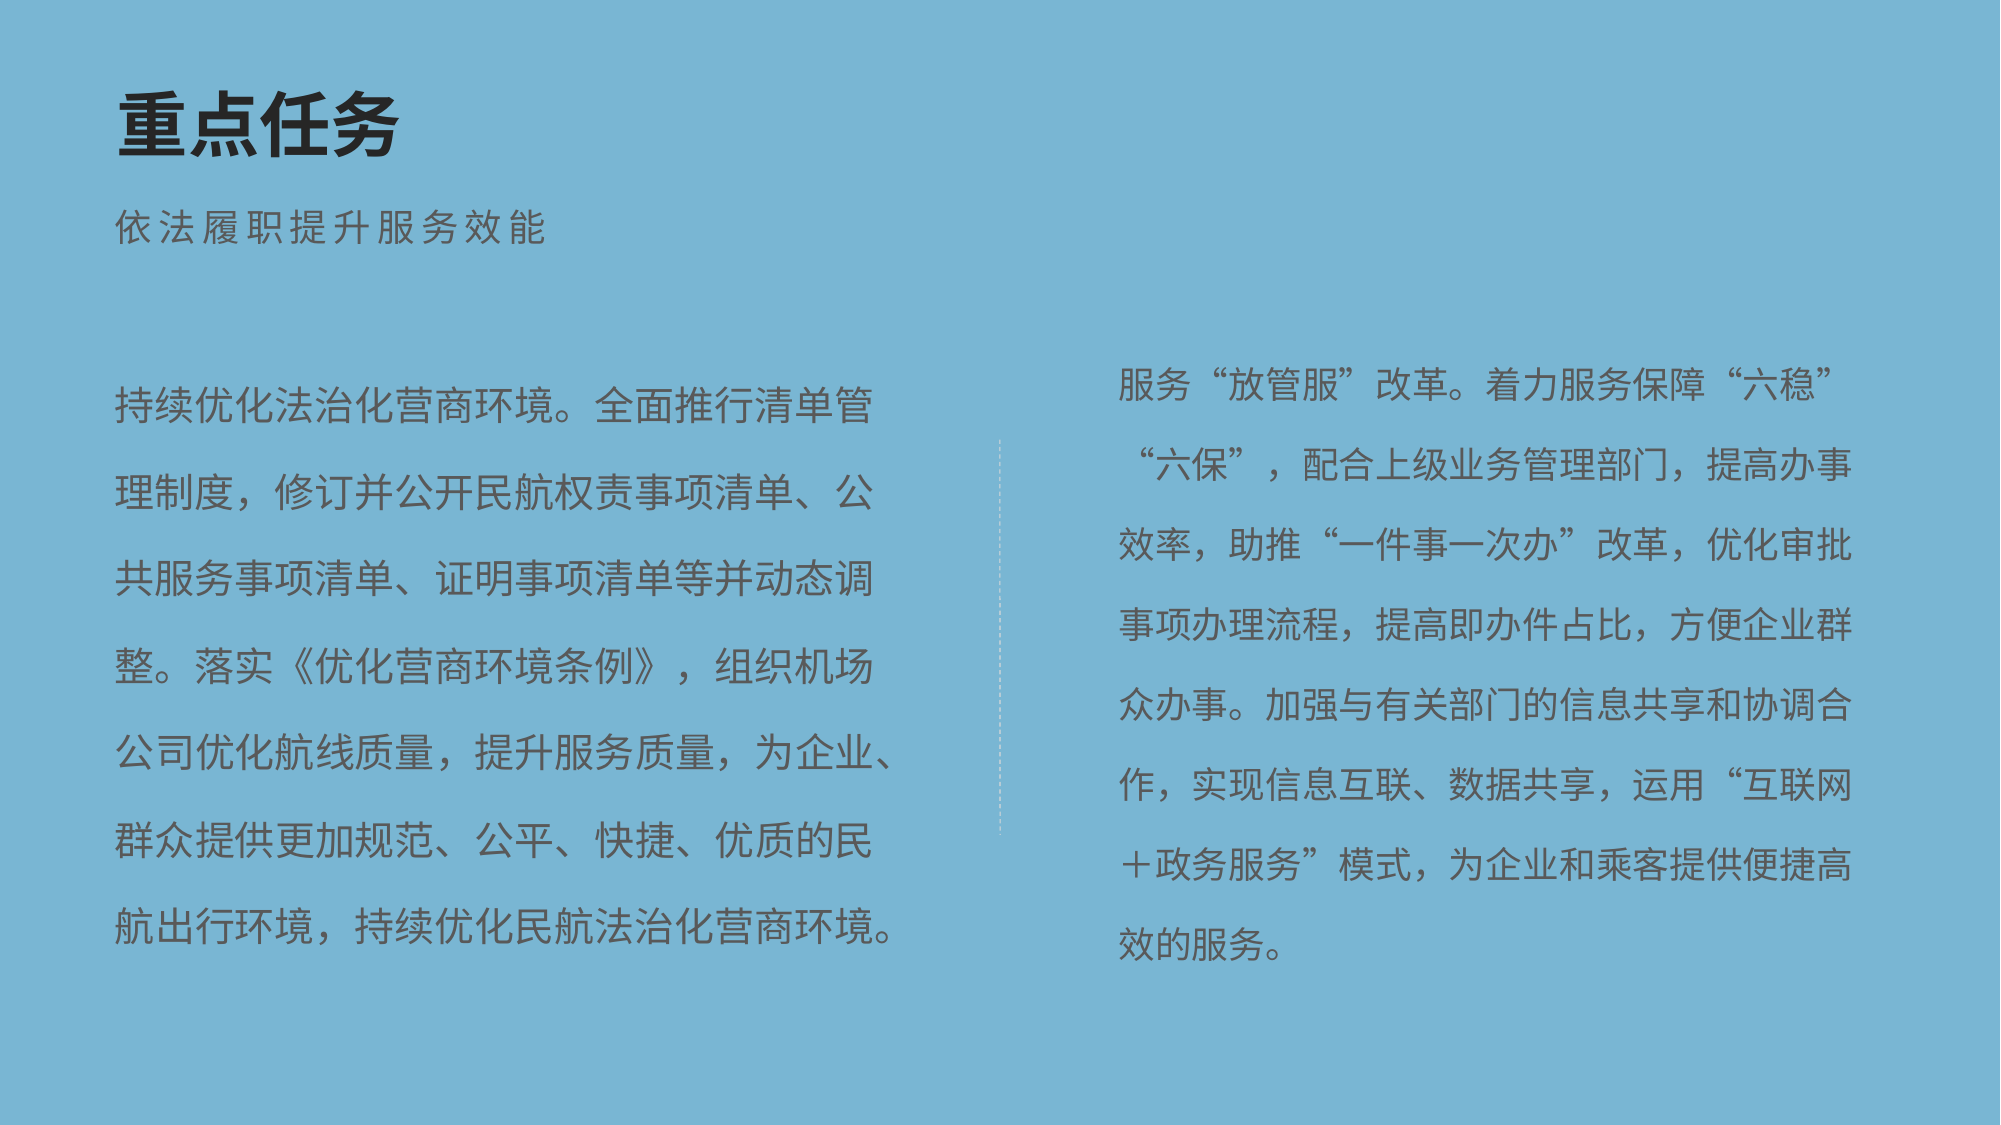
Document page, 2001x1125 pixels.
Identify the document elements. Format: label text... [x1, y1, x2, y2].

text_box 服务“放管服”改革。着力服务保障“六稳”“六保”，配合上级业务管理部门，提高办事效率，助推“一件事一次办”改革，优化审批事项办理流程，提高即办件占比，方便企业群众办事。加强与有关部门的信息共享和协调合作，实现信息互联、数据共享，运用“互联网＋政务服务”模式，为企业和乘客提供便捷高效的服务。 [1103, 318, 1900, 980]
text_box 重点任务 [100, 62, 1900, 179]
text_box 持续优化法治化营商环境。全面推行清单管理制度，修订并公开民航权责事项清单、公共服务事项清单、证明事项清单等并动态调整。落实《优化营商环境条例》，组织机场公司优化航线质量，提升服务质量，为企业、群众提供更加规范、公平、快捷、优质的民航出行环境，持续优化民航法治化营商环境。 [100, 318, 897, 980]
text_box 依法履职提升服务效能 [100, 190, 1900, 264]
